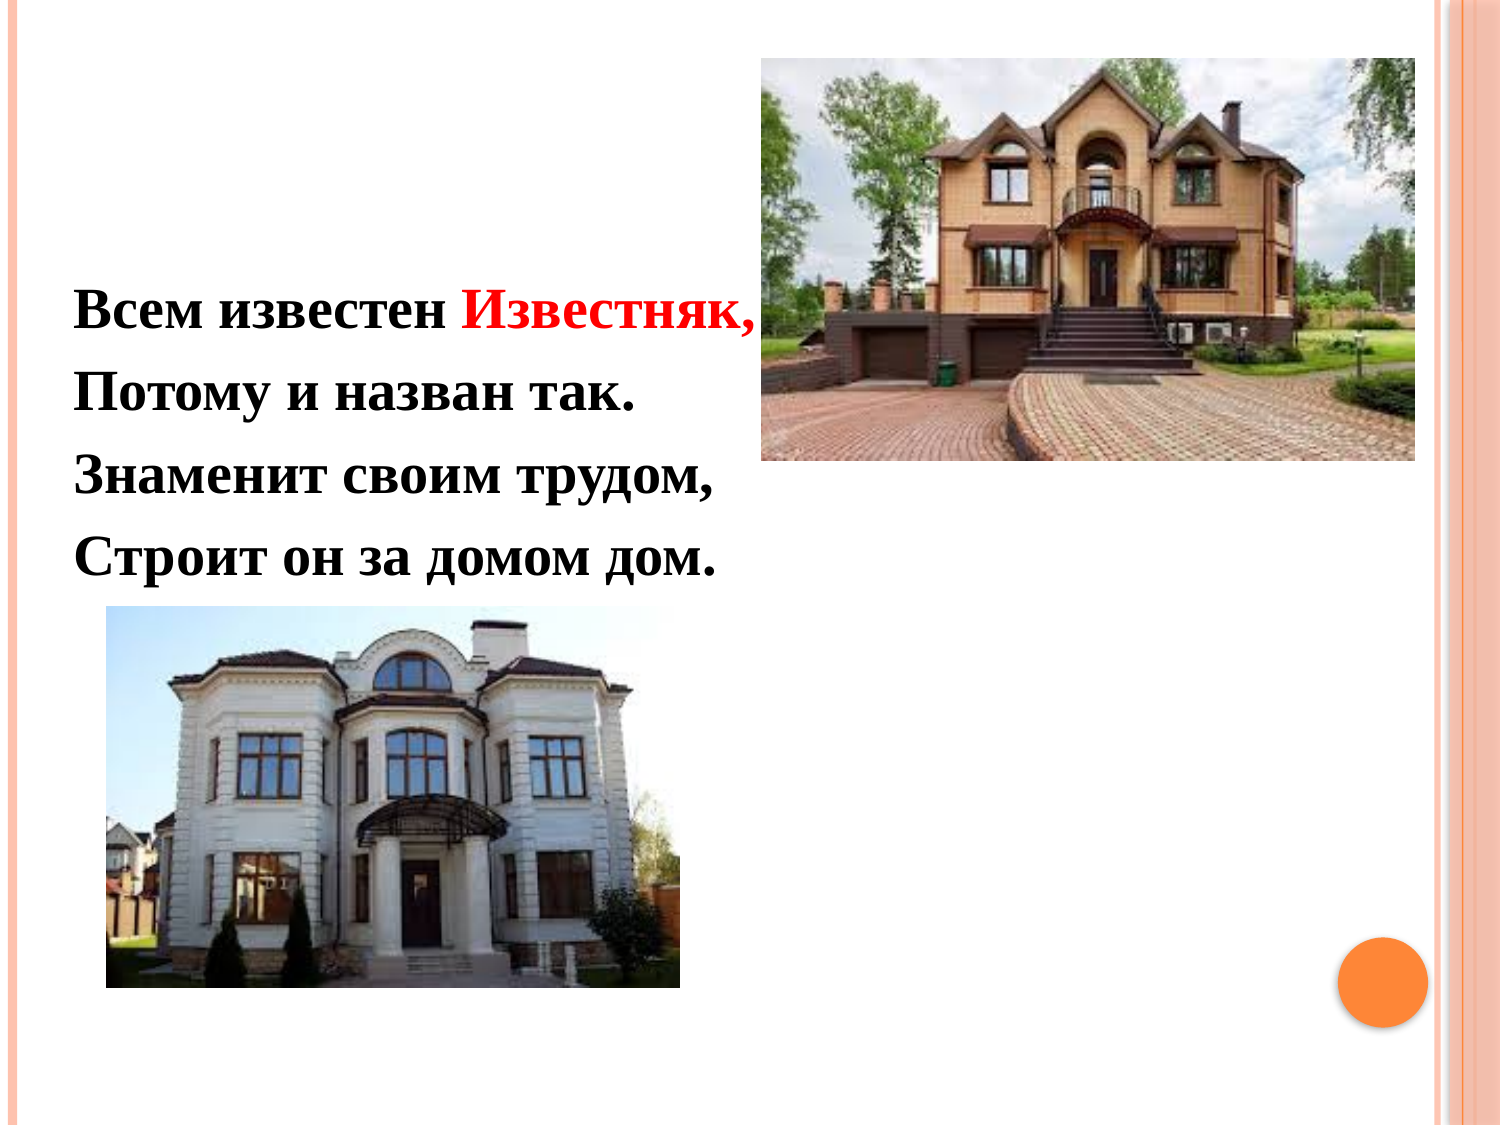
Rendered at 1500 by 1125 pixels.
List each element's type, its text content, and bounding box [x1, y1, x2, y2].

picture [761, 58, 1415, 461]
picture [105, 606, 680, 989]
list Всем известен Известняк, Потому и назван так. Знаменит своим трудом, Строит он за домом дом. [58, 262, 1301, 1063]
